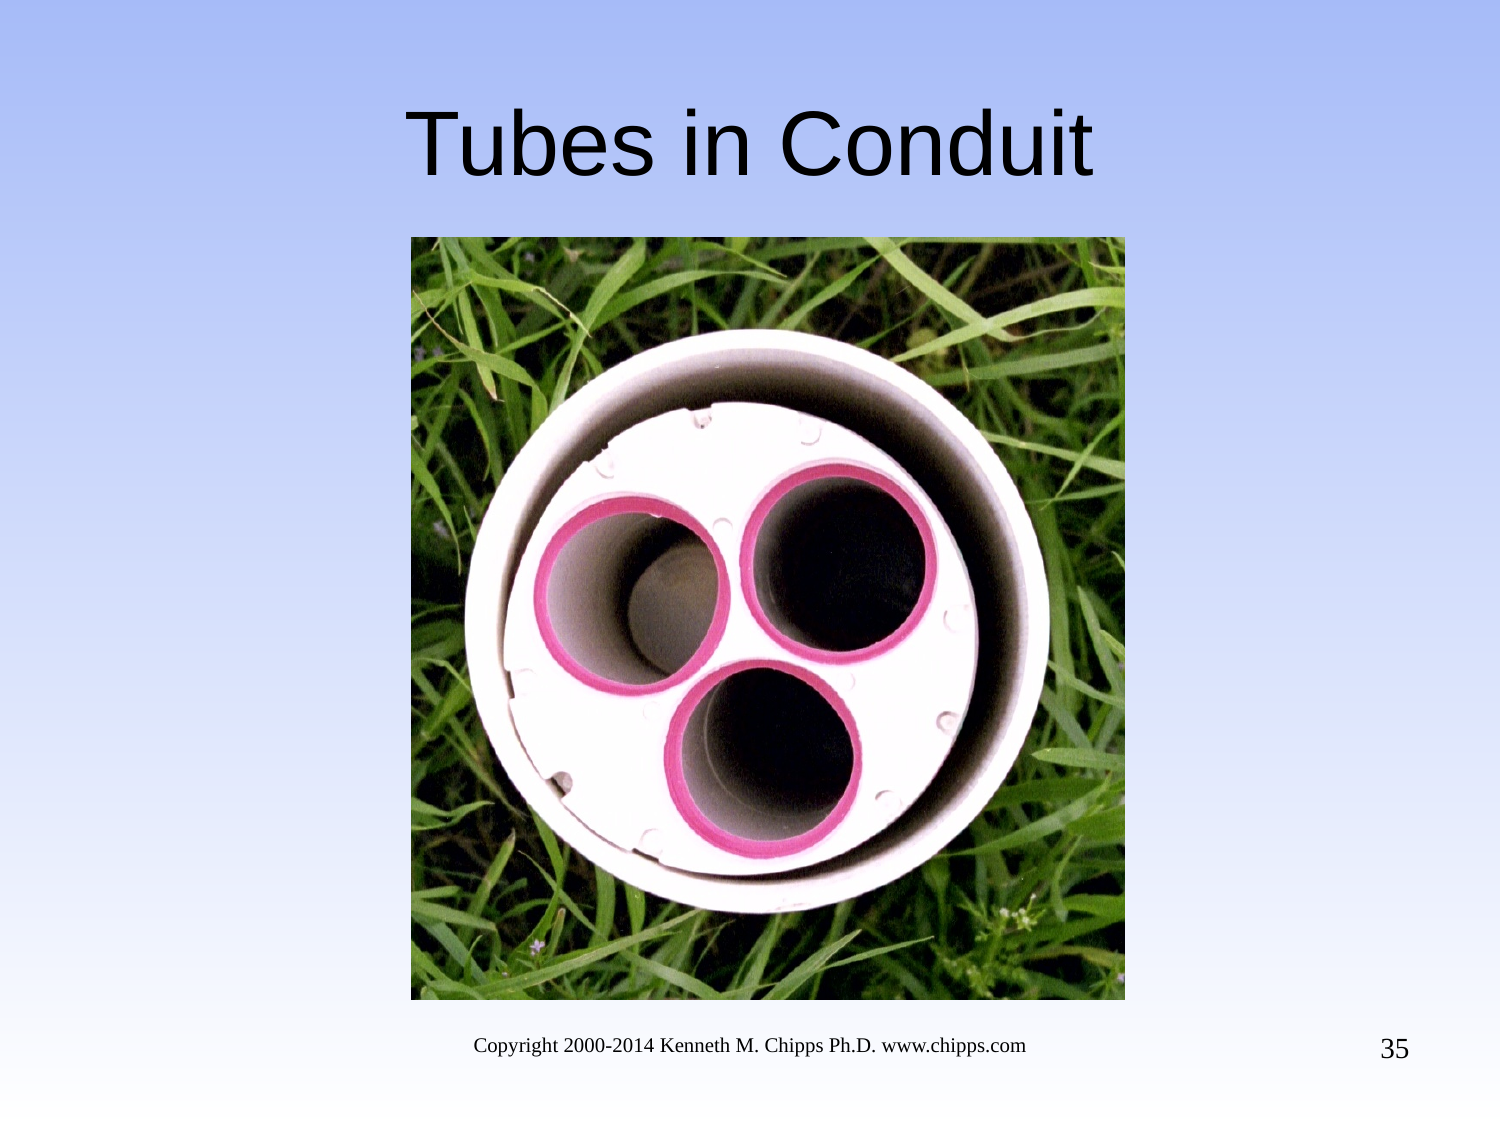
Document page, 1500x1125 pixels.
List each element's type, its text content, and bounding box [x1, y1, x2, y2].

picture [410, 237, 1126, 1001]
footer Copyright 2000-2014 Kenneth M. Chipps Ph.D. www.chipps.com [449, 1024, 1051, 1103]
title Tubes in Conduit [75, 45, 1425, 233]
slide_number 35 [1074, 1021, 1426, 1101]
